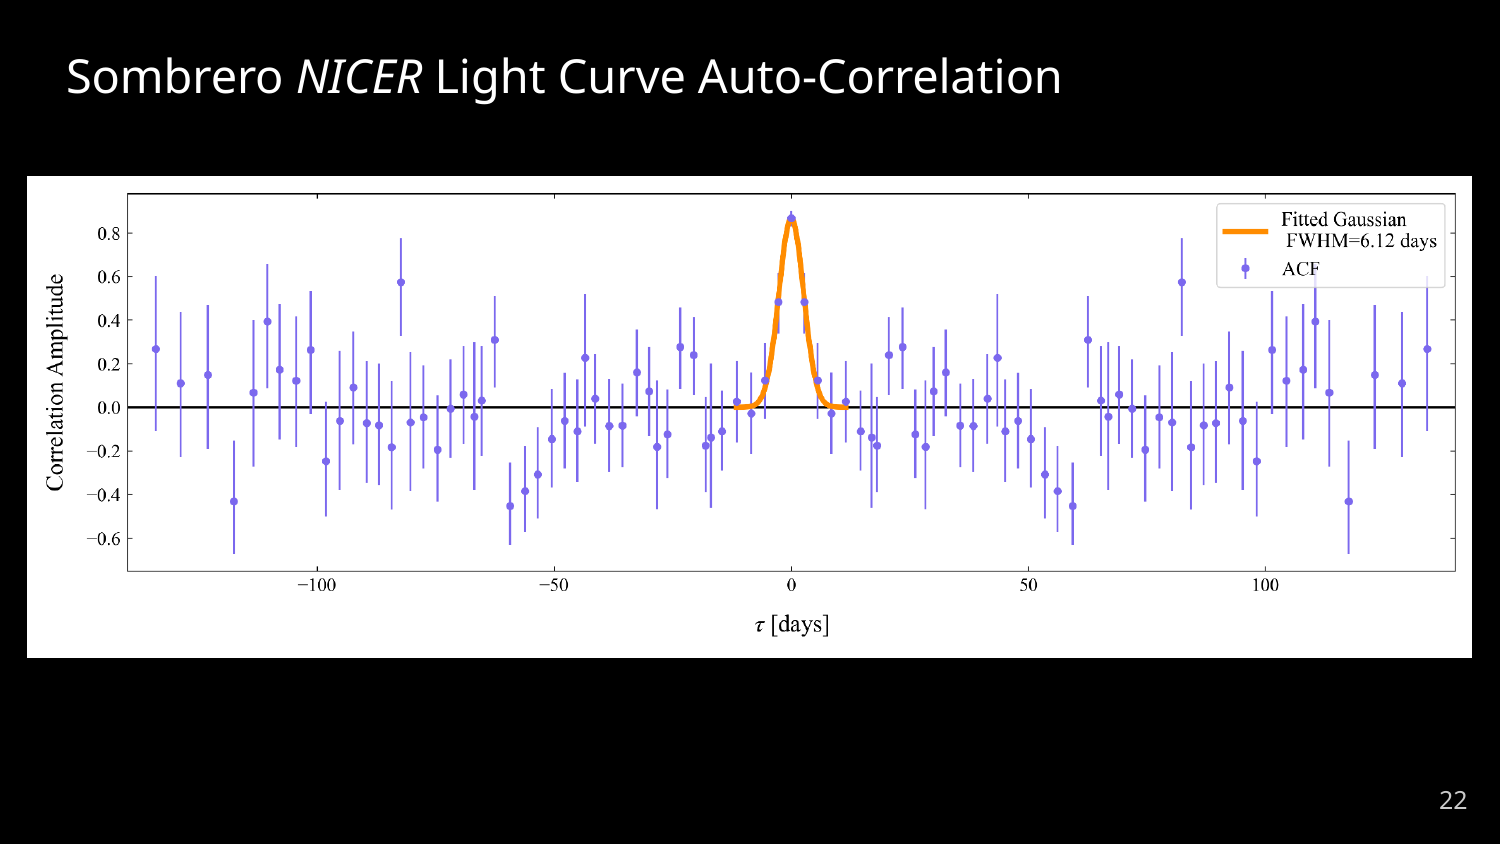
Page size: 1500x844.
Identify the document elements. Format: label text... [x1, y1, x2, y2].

slide_number 22 [1392, 767, 1483, 833]
picture [27, 176, 1472, 658]
title Sombrero NICER Light Curve Auto-Correlation [51, 28, 1449, 122]
